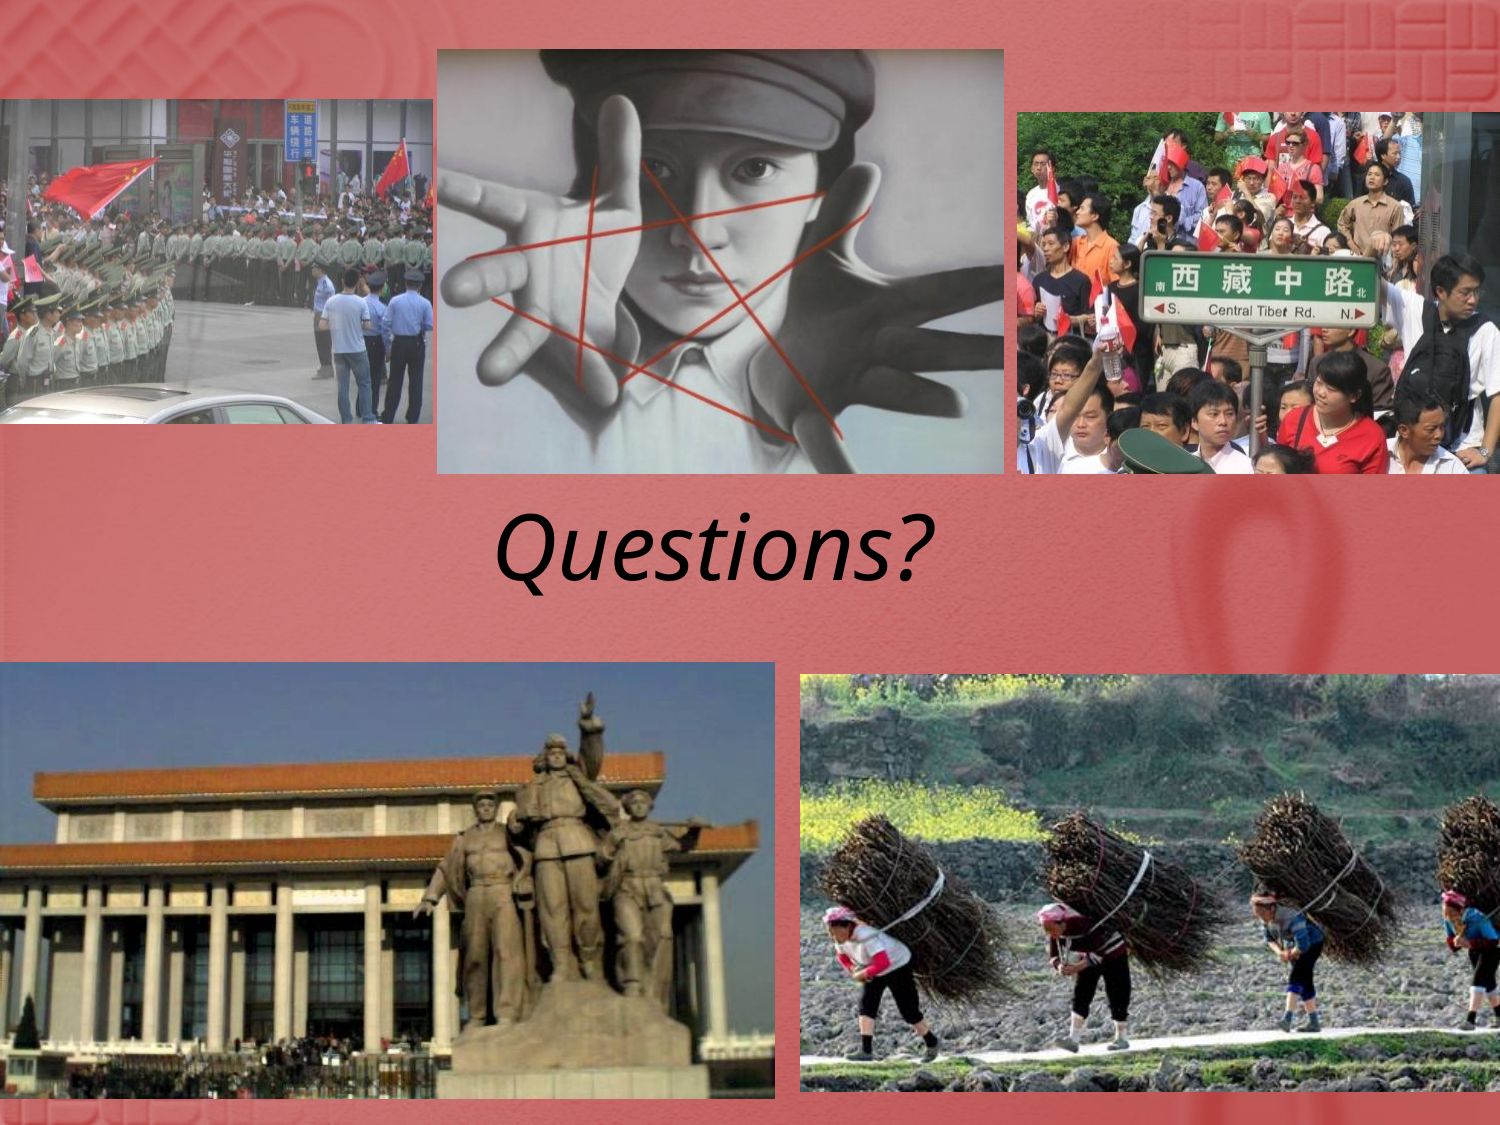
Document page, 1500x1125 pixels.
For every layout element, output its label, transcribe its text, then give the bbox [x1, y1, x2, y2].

picture [436, 48, 1005, 475]
picture [1016, 111, 1500, 475]
picture [798, 673, 1500, 1093]
picture [0, 661, 777, 1100]
picture [0, 98, 434, 425]
title Questions? [375, 474, 1050, 613]
